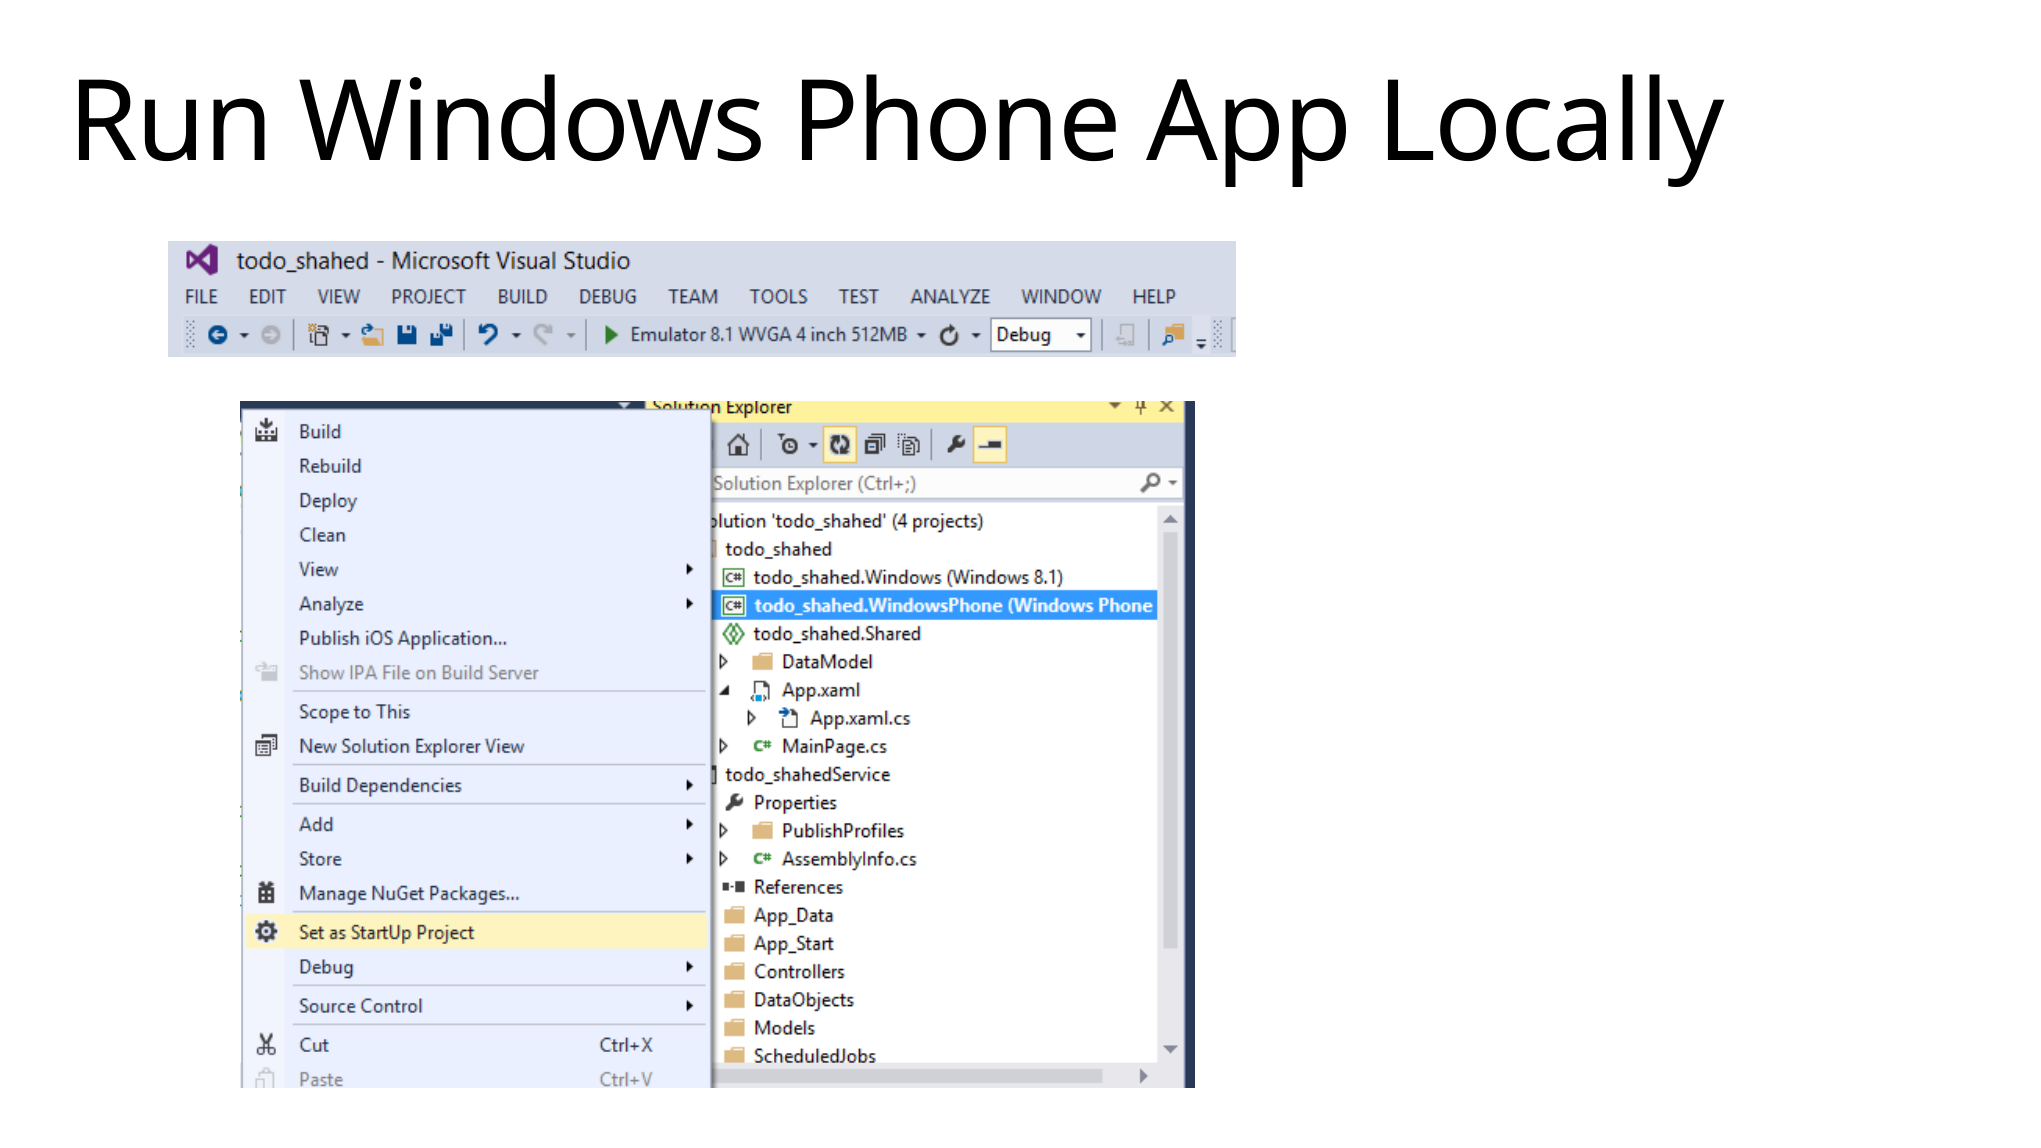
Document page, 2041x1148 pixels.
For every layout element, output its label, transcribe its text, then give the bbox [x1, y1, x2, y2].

picture [168, 241, 1237, 358]
title Run Windows Phone App Locally [45, 48, 1996, 199]
picture [239, 401, 1195, 1088]
